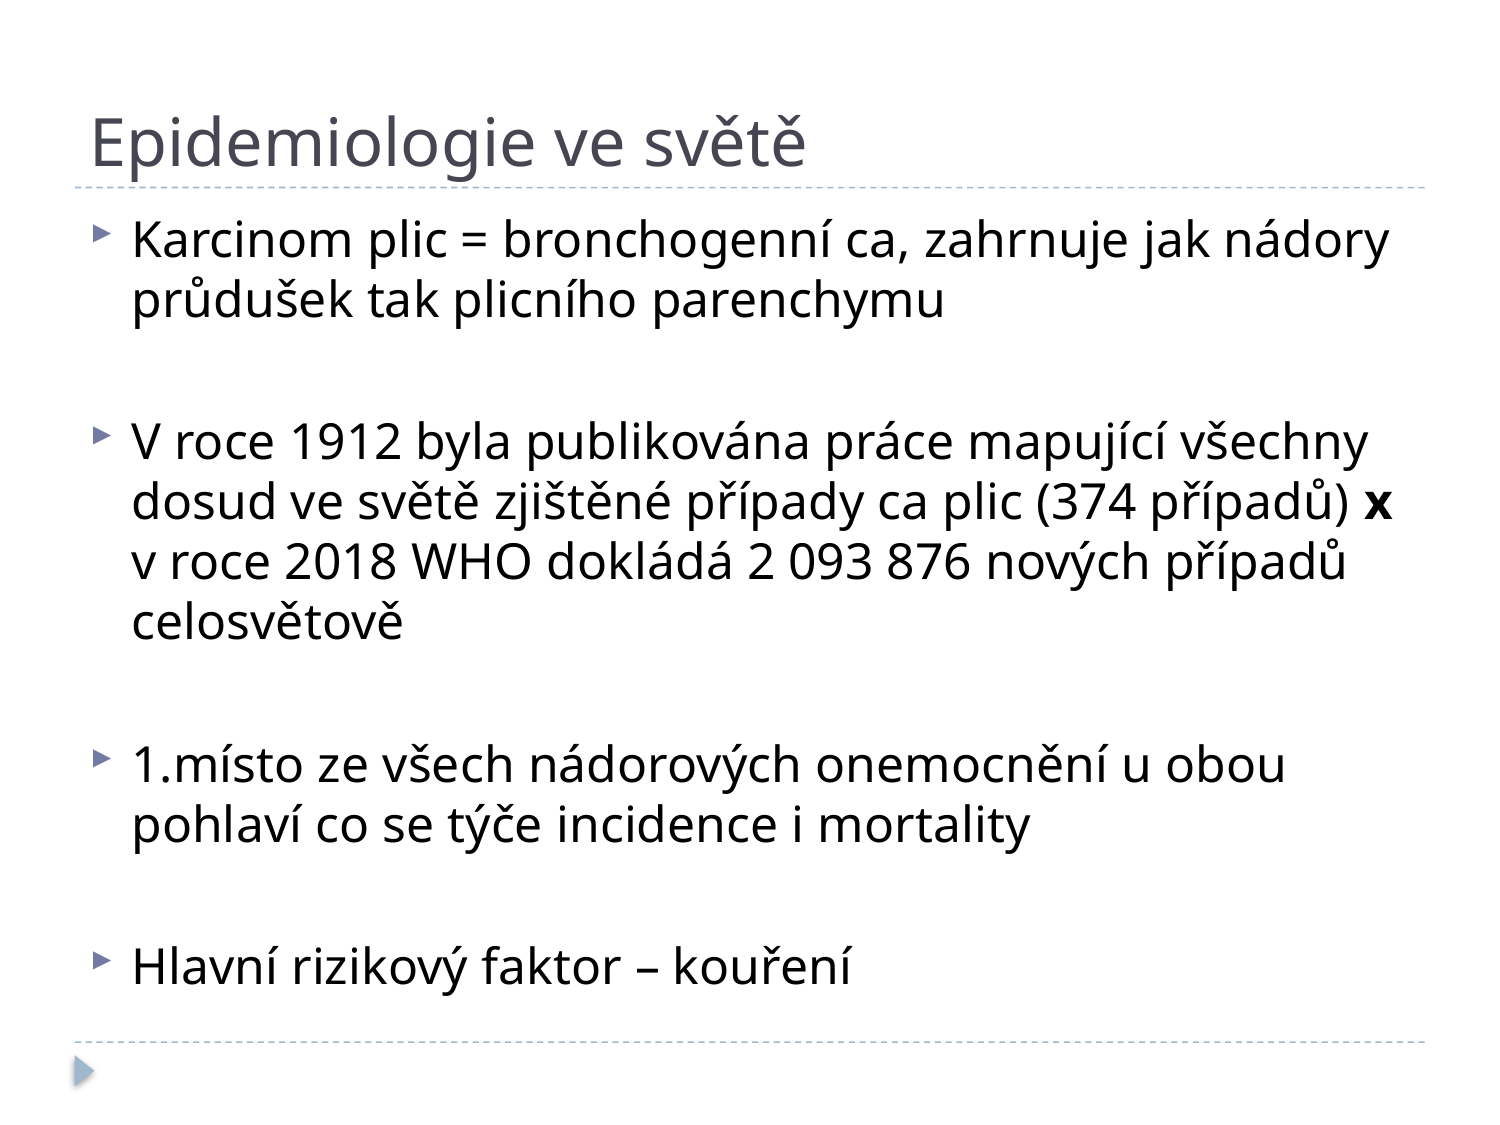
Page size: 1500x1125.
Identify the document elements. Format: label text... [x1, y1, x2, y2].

list Karcinom plic = bronchogenní ca, zahrnuje jak nádory průdušek tak plicního parenchymu V roce 1912 byla publikována práce mapující všechny dosud ve světě zjištěné případy ca plic (374 případů) x v roce 2018 WHO dokládá 2 093 876 nových případů celosvětově 1.místo ze všech nádorových onemocnění u obou pohlaví co se týče incidence i mortality Hlavní rizikový faktor – kouření [75, 200, 1425, 1010]
title Epidemiologie ve světě [75, 24, 1425, 188]
